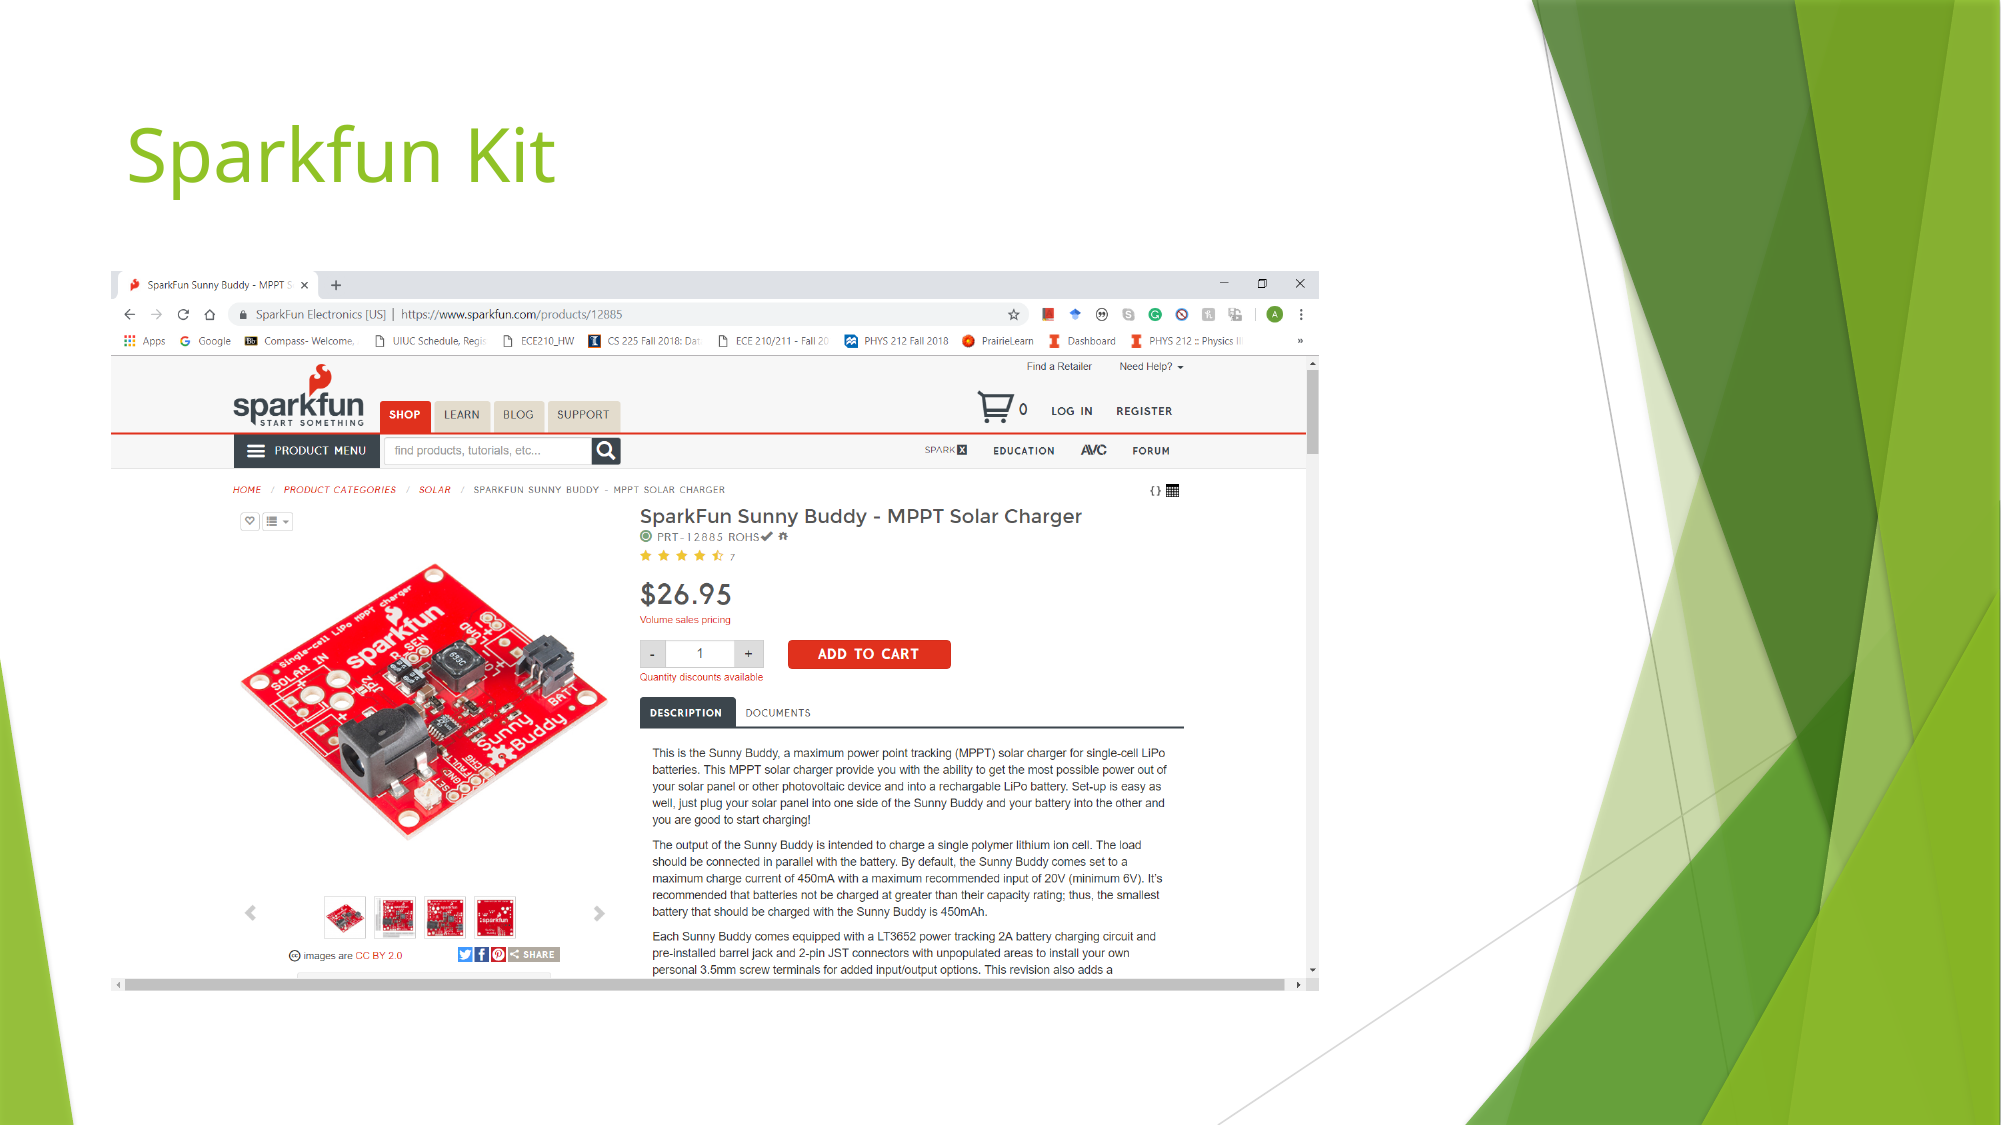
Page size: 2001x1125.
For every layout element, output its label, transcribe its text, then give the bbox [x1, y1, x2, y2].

title Sparkfun Kit [111, 99, 1522, 317]
picture [110, 270, 1319, 992]
